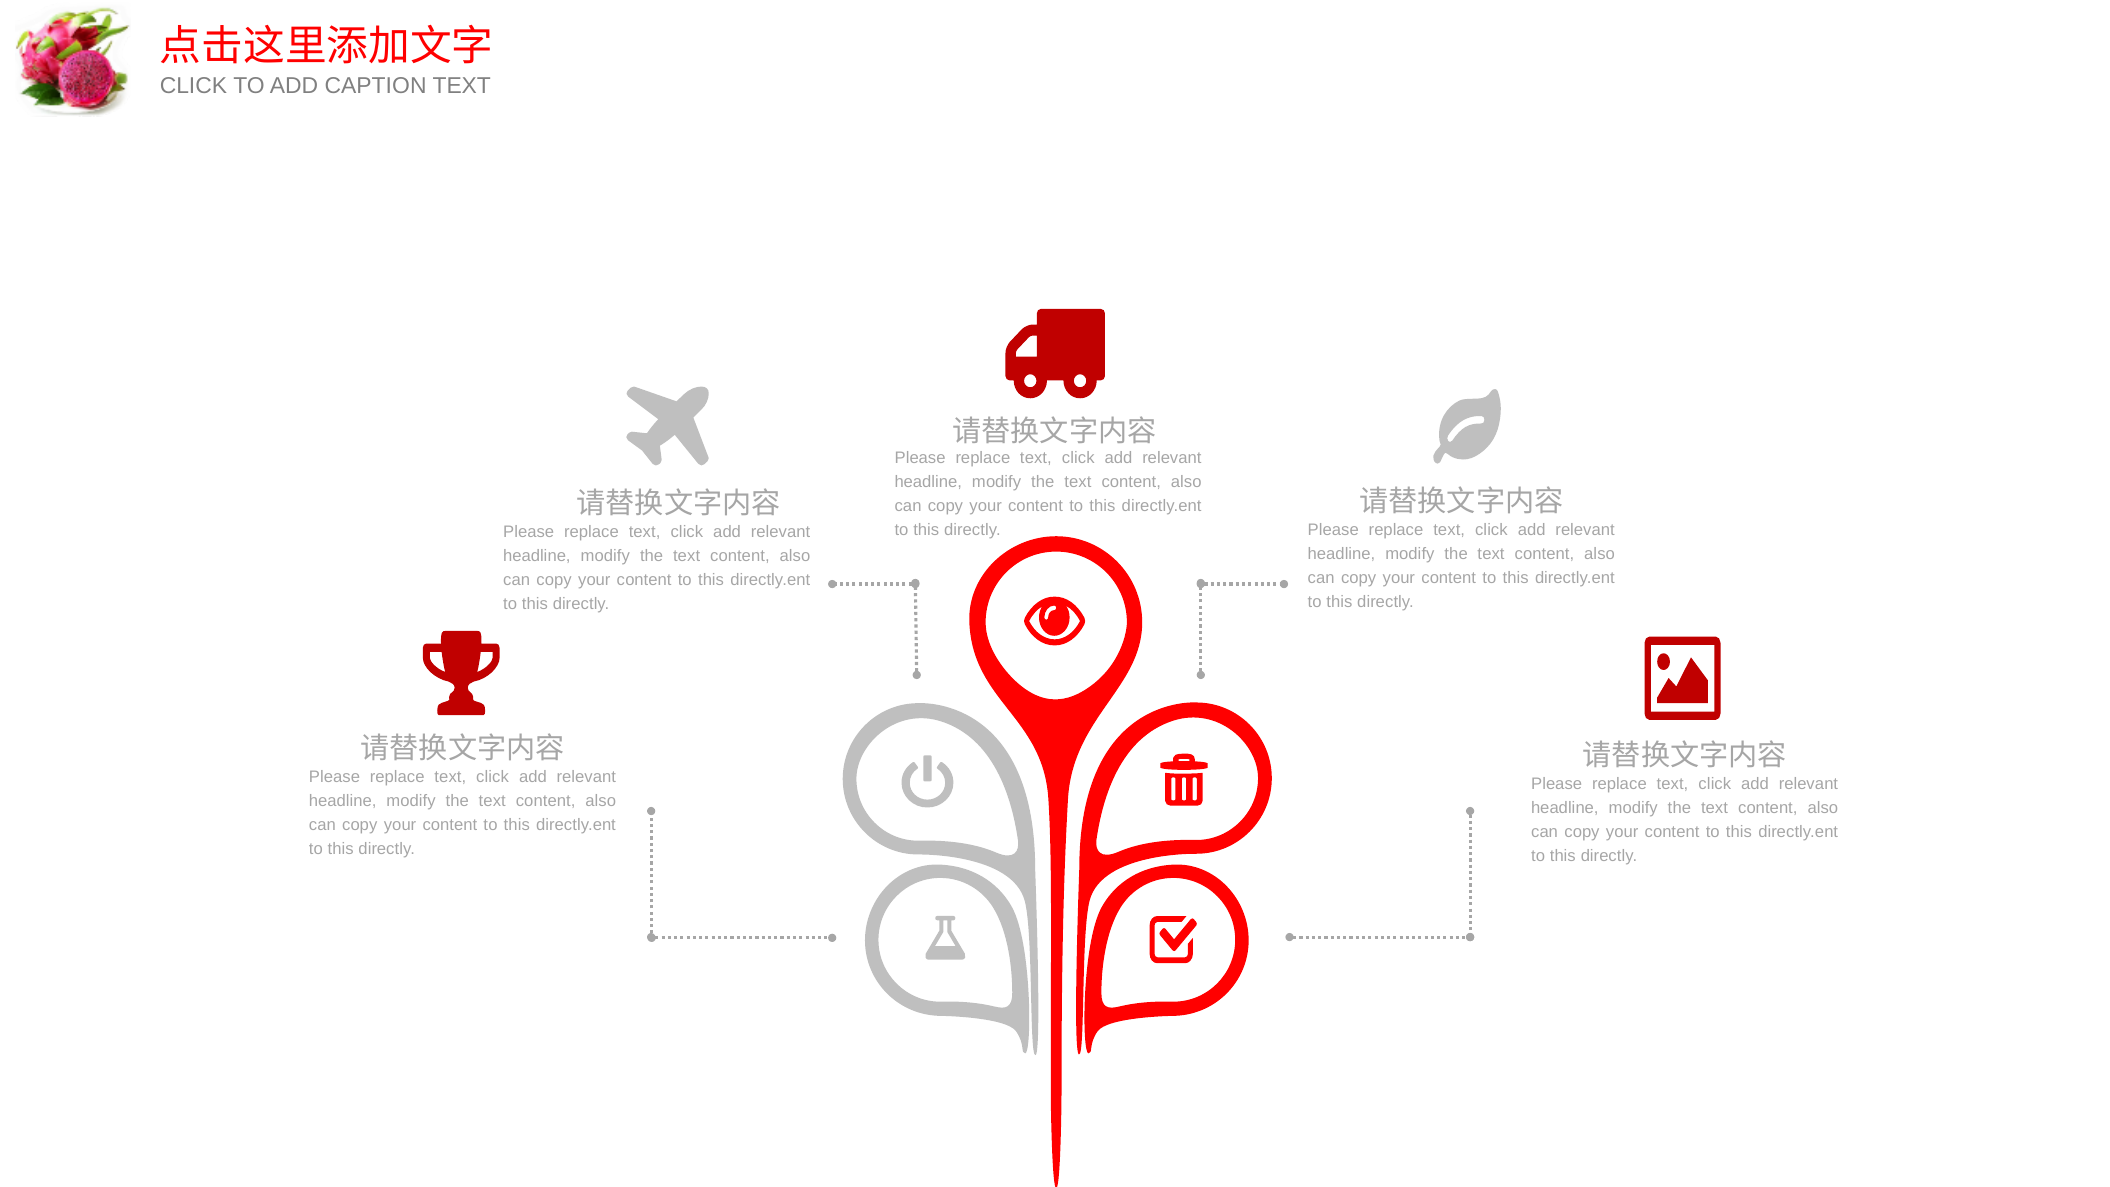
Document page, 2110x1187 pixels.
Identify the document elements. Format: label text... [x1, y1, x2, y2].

text_box Please replace text, click add relevant headline, modify the text content, also can copy your content to this directly.ent to this directly. [308, 762, 617, 859]
text_box Please replace text, click add relevant headline, modify the text content, also can copy your content to this directly.ent to this directly. [894, 443, 1203, 539]
text_box 请替换文字内容 [360, 722, 566, 762]
text_box 请替换文字内容 [576, 477, 782, 517]
text_box 请替换文字内容 [952, 405, 1158, 443]
text_box Please replace text, click add relevant headline, modify the text content, also can copy your content to this directly.ent to this directly. [1531, 768, 1839, 865]
text_box [1644, 636, 1721, 720]
text_box [422, 630, 500, 716]
text_box [626, 386, 709, 466]
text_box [864, 862, 1032, 1054]
text_box [1433, 389, 1501, 464]
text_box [15, 2, 539, 119]
text_box Please replace text, click add relevant headline, modify the text content, also can copy your content to this directly.ent to this directly. [1307, 514, 1616, 611]
text_box 请替换文字内容 [1582, 729, 1788, 768]
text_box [967, 536, 1143, 1187]
text_box 请替换文字内容 [1359, 475, 1564, 514]
text_box [1005, 308, 1105, 399]
text_box Please replace text, click add relevant headline, modify the text content, also can copy your content to this directly.ent to this directly. [503, 517, 811, 613]
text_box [842, 694, 1043, 1058]
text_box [1072, 694, 1272, 1057]
